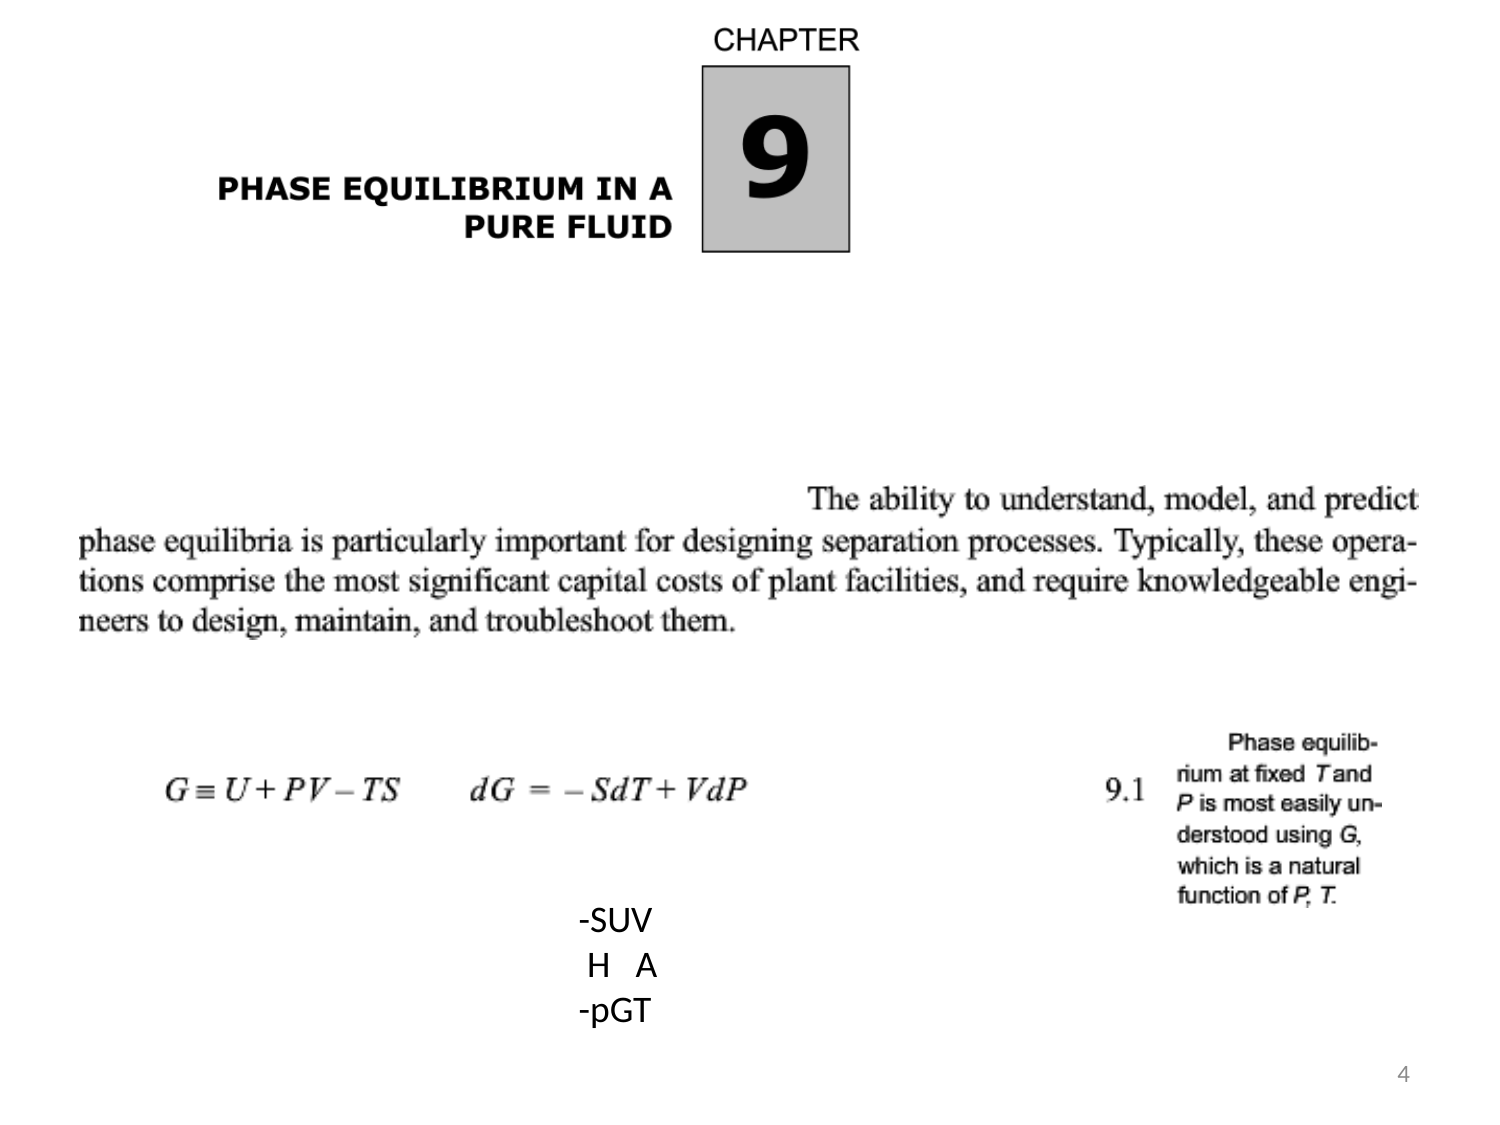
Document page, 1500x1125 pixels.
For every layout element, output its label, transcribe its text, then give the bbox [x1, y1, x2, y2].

picture [212, 22, 863, 259]
slide_number 4 [1074, 1042, 1425, 1103]
picture [78, 485, 1419, 640]
picture [164, 731, 1383, 908]
text_box -SUV H A -pGT [563, 915, 673, 1037]
